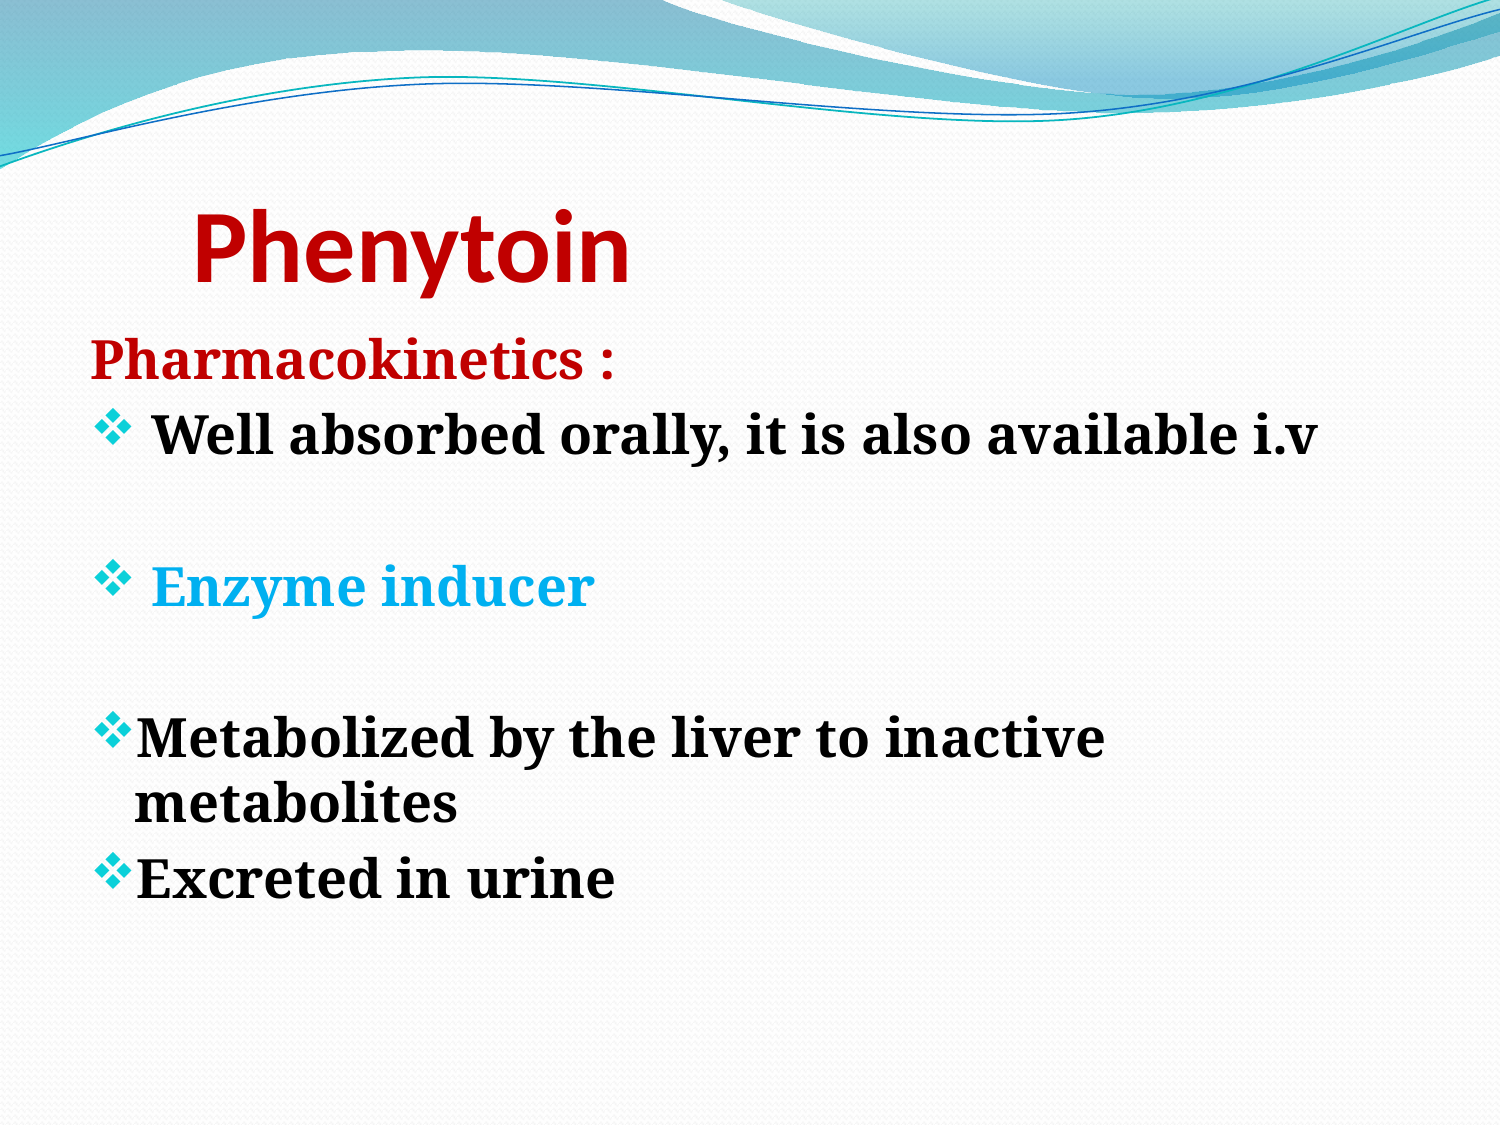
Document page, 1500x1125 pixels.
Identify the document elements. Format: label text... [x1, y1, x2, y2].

list Pharmacokinetics : Well absorbed orally, it is also available i.v Enzyme inducer Metabolized by the liver to inactive metabolites Excreted in urine [74, 317, 1426, 1038]
title Phenytoin [74, 115, 1426, 304]
